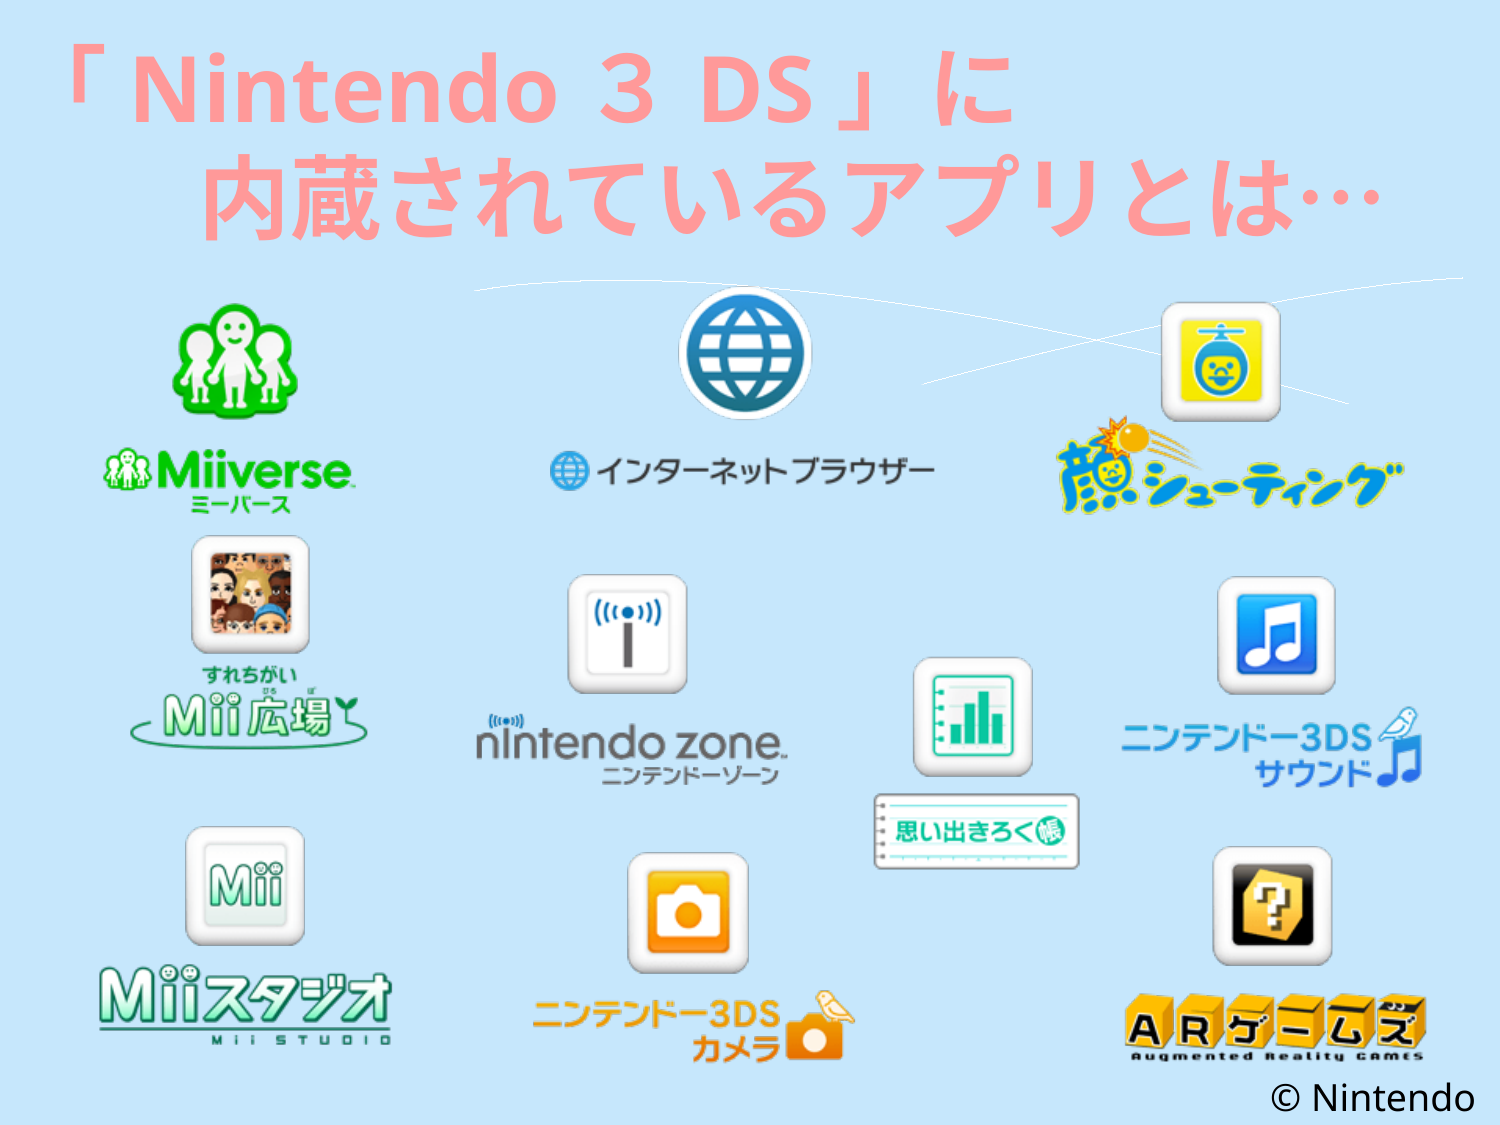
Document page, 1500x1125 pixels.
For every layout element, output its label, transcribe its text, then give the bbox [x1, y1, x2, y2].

picture [548, 285, 936, 508]
title 「Nintendo３DS」に 内蔵されているアプリとは… [0, 0, 1500, 283]
picture [1033, 293, 1420, 516]
picture [52, 825, 440, 1048]
text_box © Nintendo [1255, 1067, 1492, 1125]
picture [53, 528, 1467, 1069]
picture [41, 302, 428, 525]
